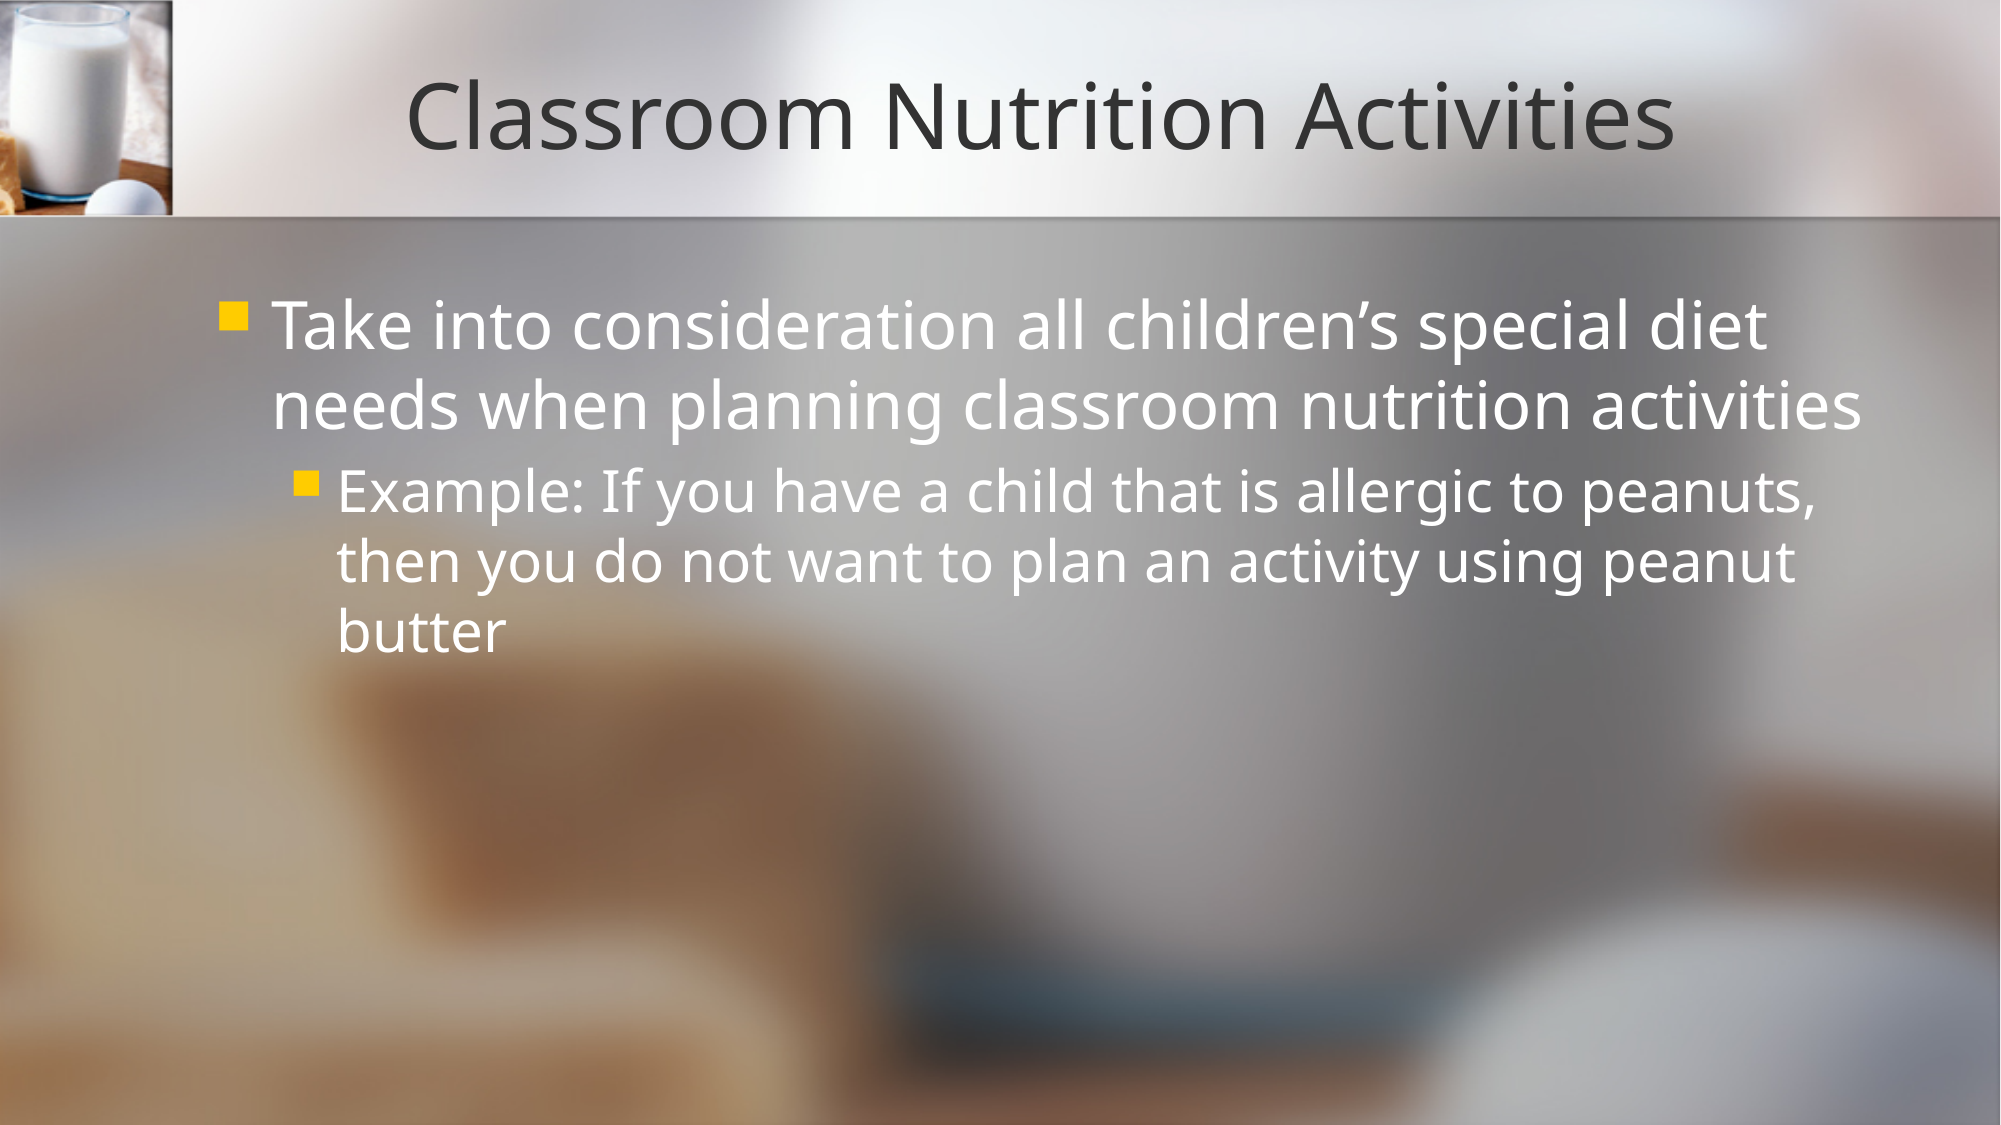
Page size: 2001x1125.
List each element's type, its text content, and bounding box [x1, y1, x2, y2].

title Classroom Nutrition Activities [199, 24, 1884, 201]
list Take into consideration all children’s special diet needs when planning classroom nutrition activities Example: If you have a child that is allergic to peanuts, then you do not want to plan an activity using peanut butter [200, 275, 1884, 1050]
picture [0, 0, 2001, 1125]
